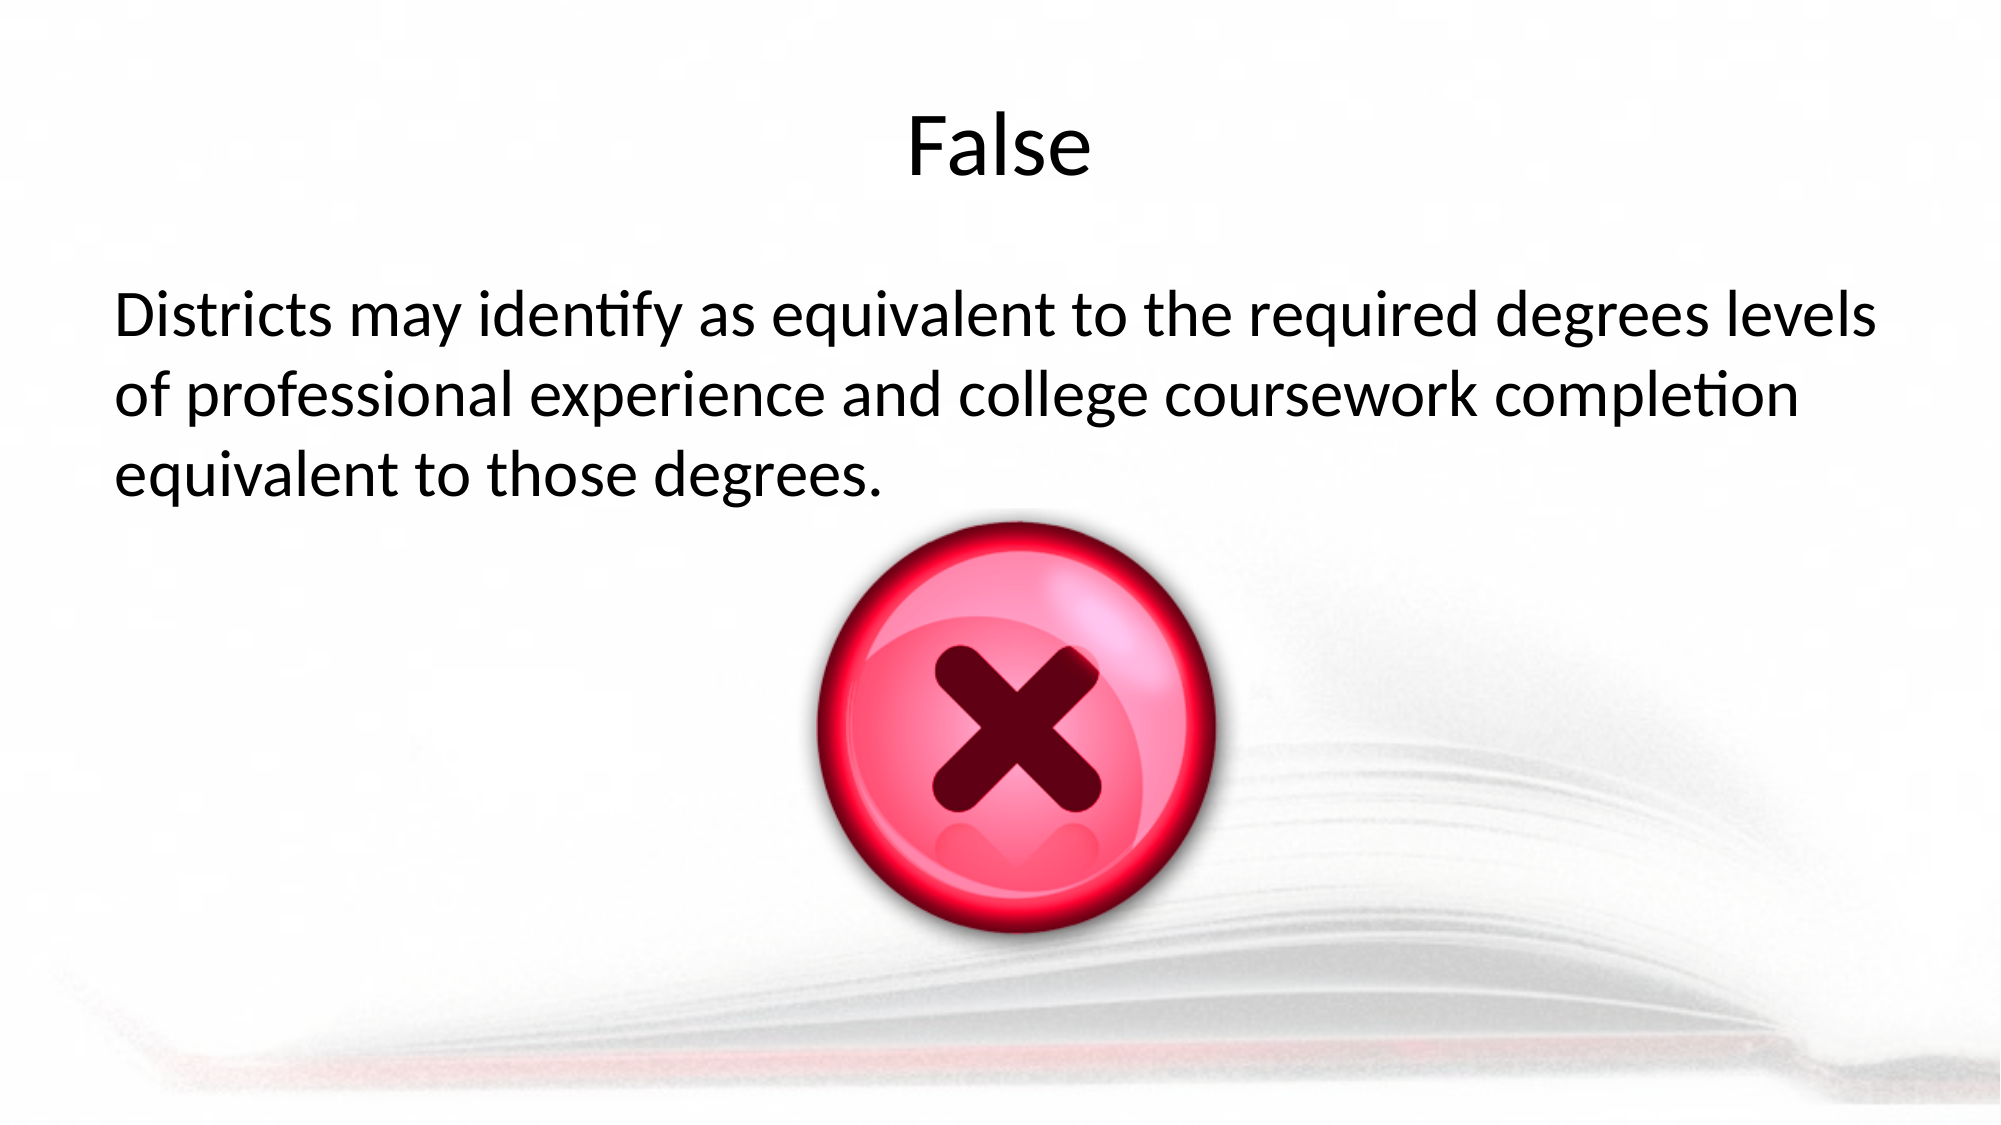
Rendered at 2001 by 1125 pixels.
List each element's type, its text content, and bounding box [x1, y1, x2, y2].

picture [779, 507, 1256, 977]
title False [99, 45, 1900, 233]
list Districts may identify as equivalent to the required degrees levels of professional experience and college coursework completion equivalent to those degrees. [99, 262, 1900, 1005]
